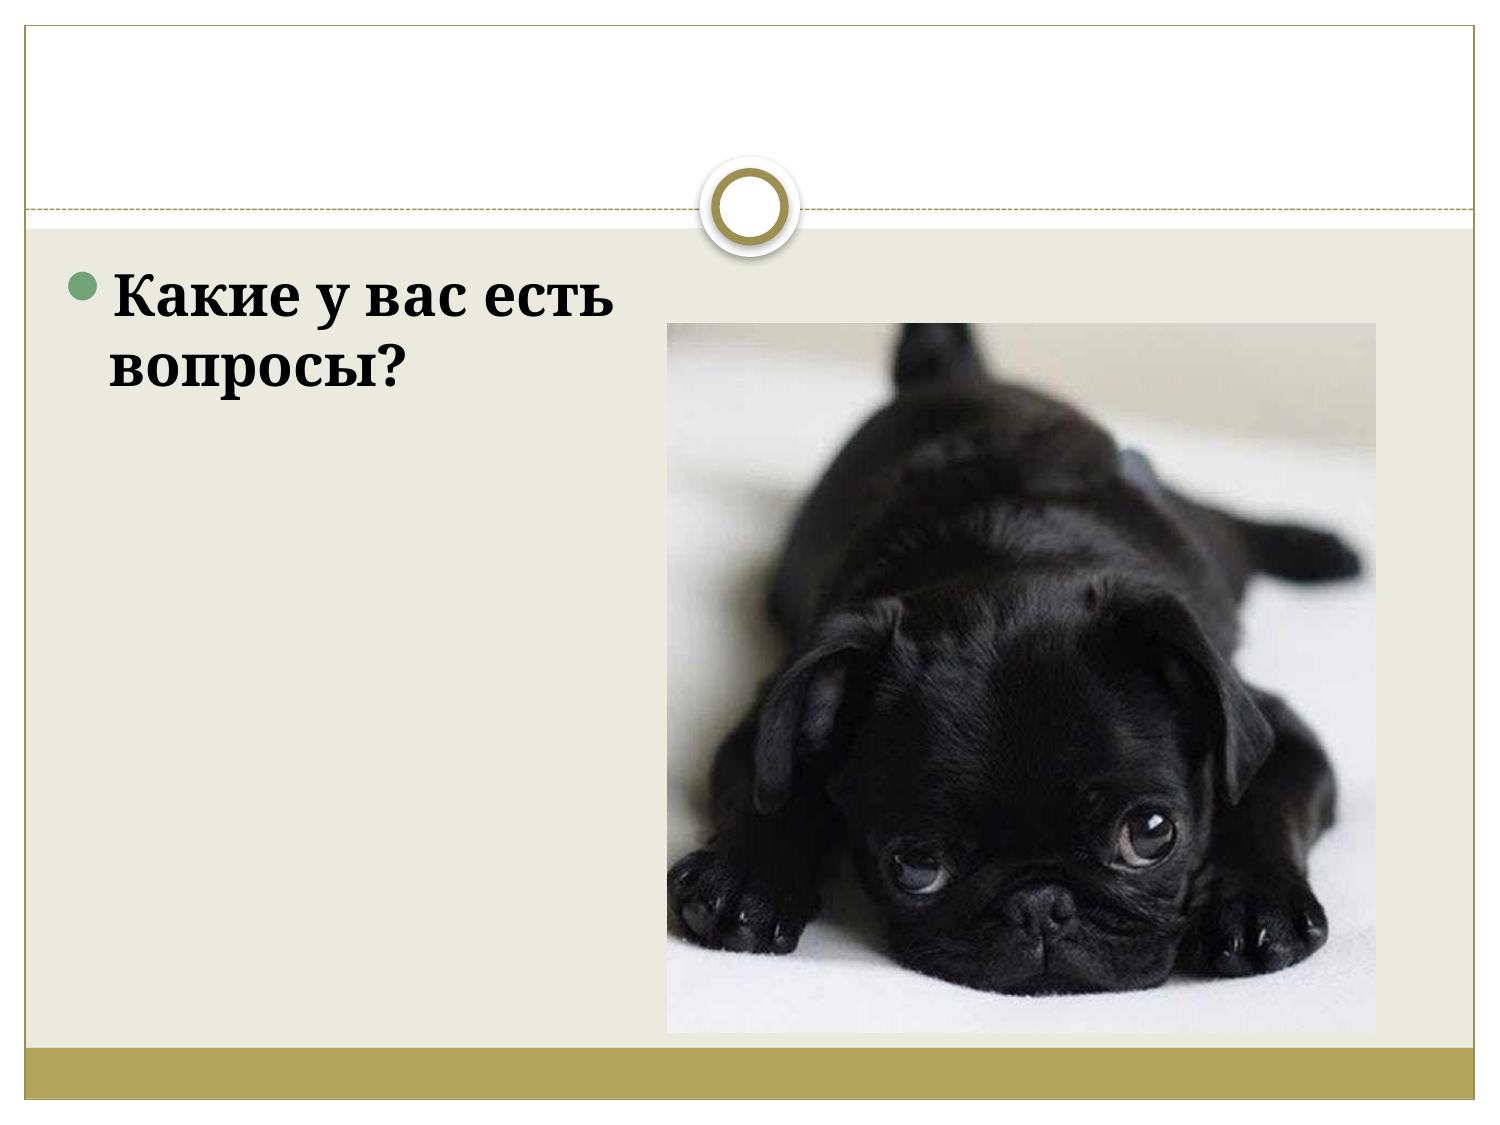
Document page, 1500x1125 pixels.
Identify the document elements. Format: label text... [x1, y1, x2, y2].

picture [667, 323, 1377, 1033]
list Какие у вас есть вопросы? [49, 250, 786, 1001]
